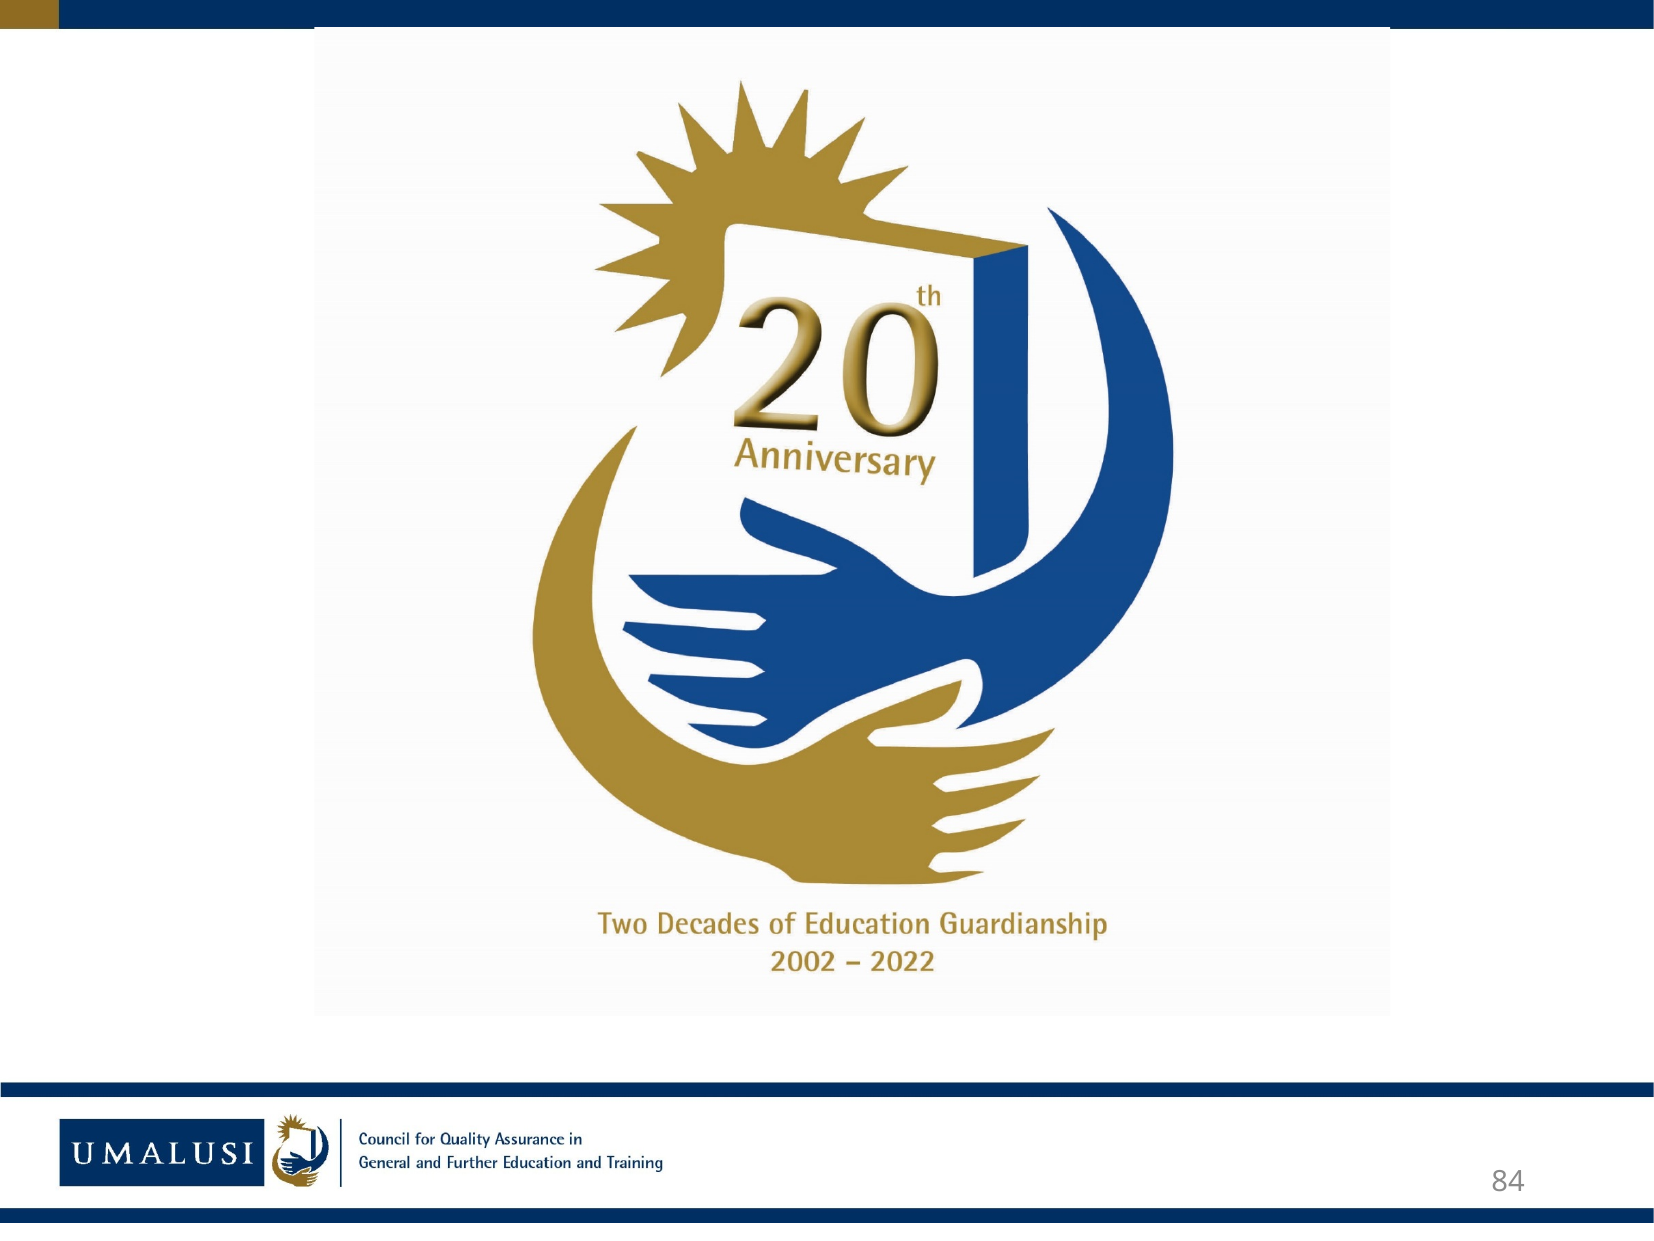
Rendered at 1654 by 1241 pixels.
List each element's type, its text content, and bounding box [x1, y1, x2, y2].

slide_number 84 [1167, 1149, 1540, 1216]
picture [0, 950, 1654, 1223]
picture [0, 0, 1654, 154]
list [314, 27, 1391, 1016]
